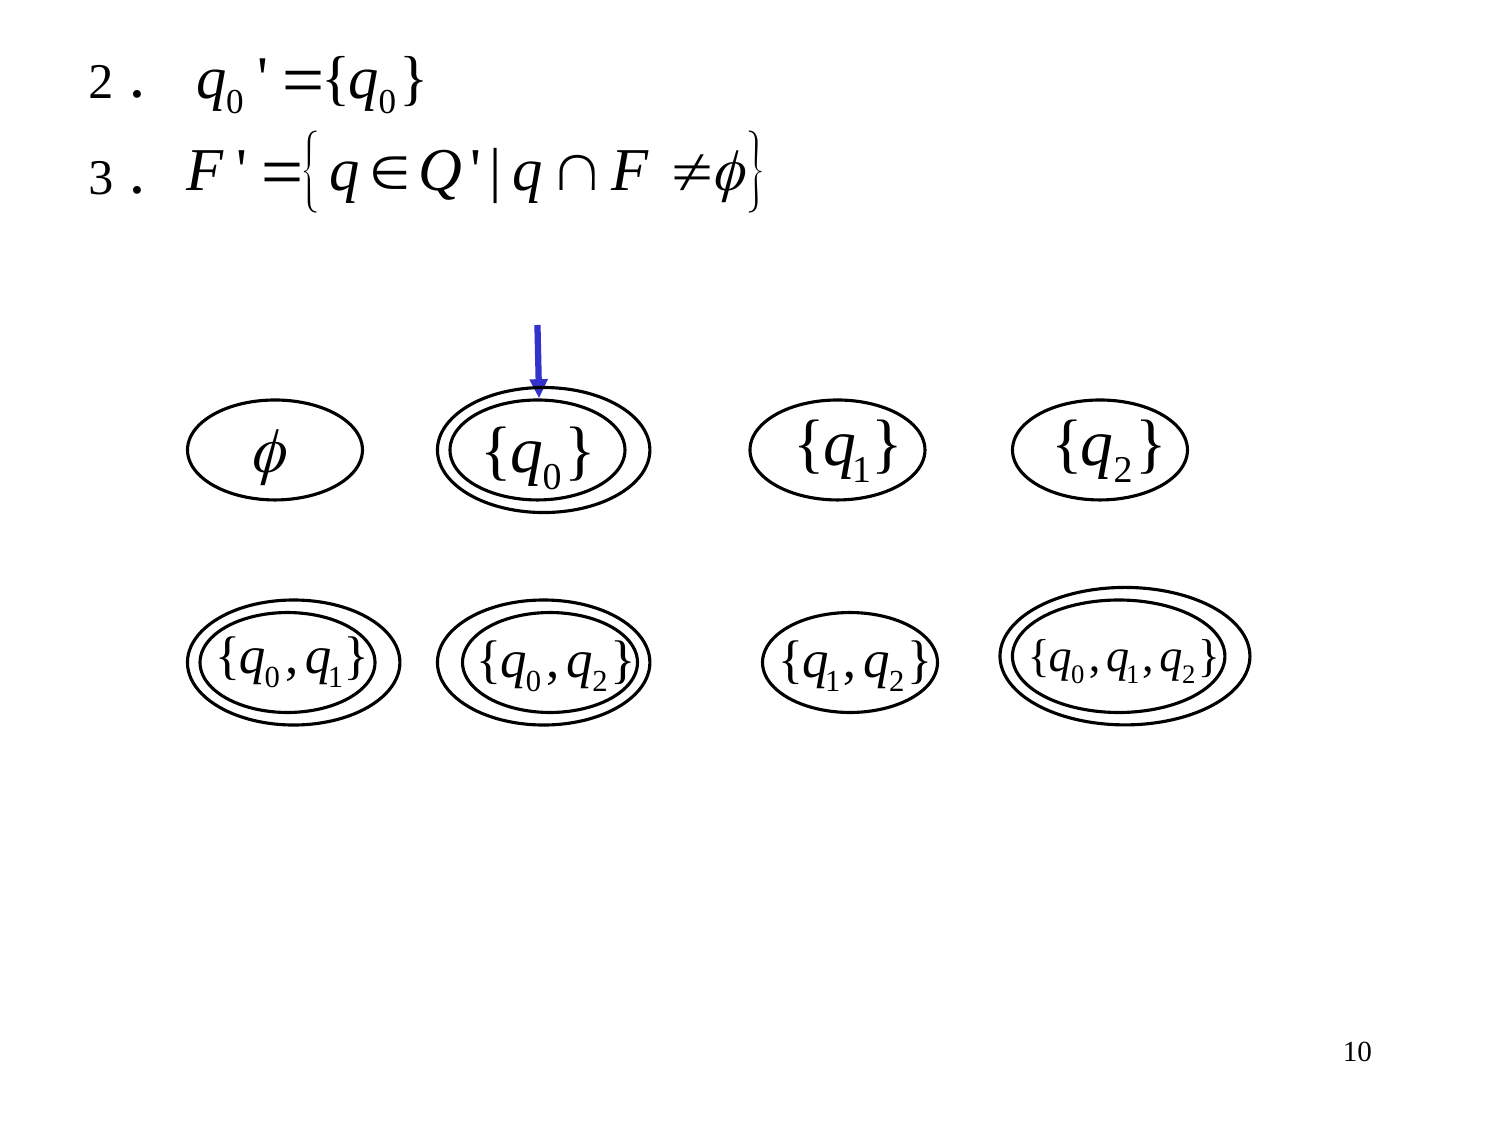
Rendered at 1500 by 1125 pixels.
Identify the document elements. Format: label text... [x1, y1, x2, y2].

text_box [437, 387, 650, 500]
text_box [999, 587, 1250, 695]
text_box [174, 124, 787, 227]
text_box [476, 406, 604, 506]
text_box [916, 427, 925, 473]
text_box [789, 399, 911, 499]
text_box [1179, 428, 1188, 472]
text_box 3． [73, 137, 169, 213]
text_box [187, 399, 363, 498]
text_box [437, 600, 626, 706]
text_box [211, 620, 376, 701]
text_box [1047, 399, 1174, 499]
text_box [219, 600, 369, 618]
text_box [481, 713, 607, 726]
text_box [762, 643, 769, 682]
text_box [1012, 412, 1042, 488]
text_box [244, 412, 301, 501]
text_box [222, 709, 365, 726]
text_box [774, 624, 939, 705]
text_box [796, 612, 904, 623]
text_box [1035, 704, 1215, 725]
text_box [187, 37, 436, 123]
text_box [645, 643, 650, 682]
text_box 2． [73, 40, 183, 116]
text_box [472, 624, 641, 705]
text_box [1024, 624, 1226, 695]
text_box [187, 627, 206, 698]
slide_number 10 [1074, 1024, 1388, 1101]
text_box [379, 625, 400, 699]
text_box [750, 410, 784, 490]
